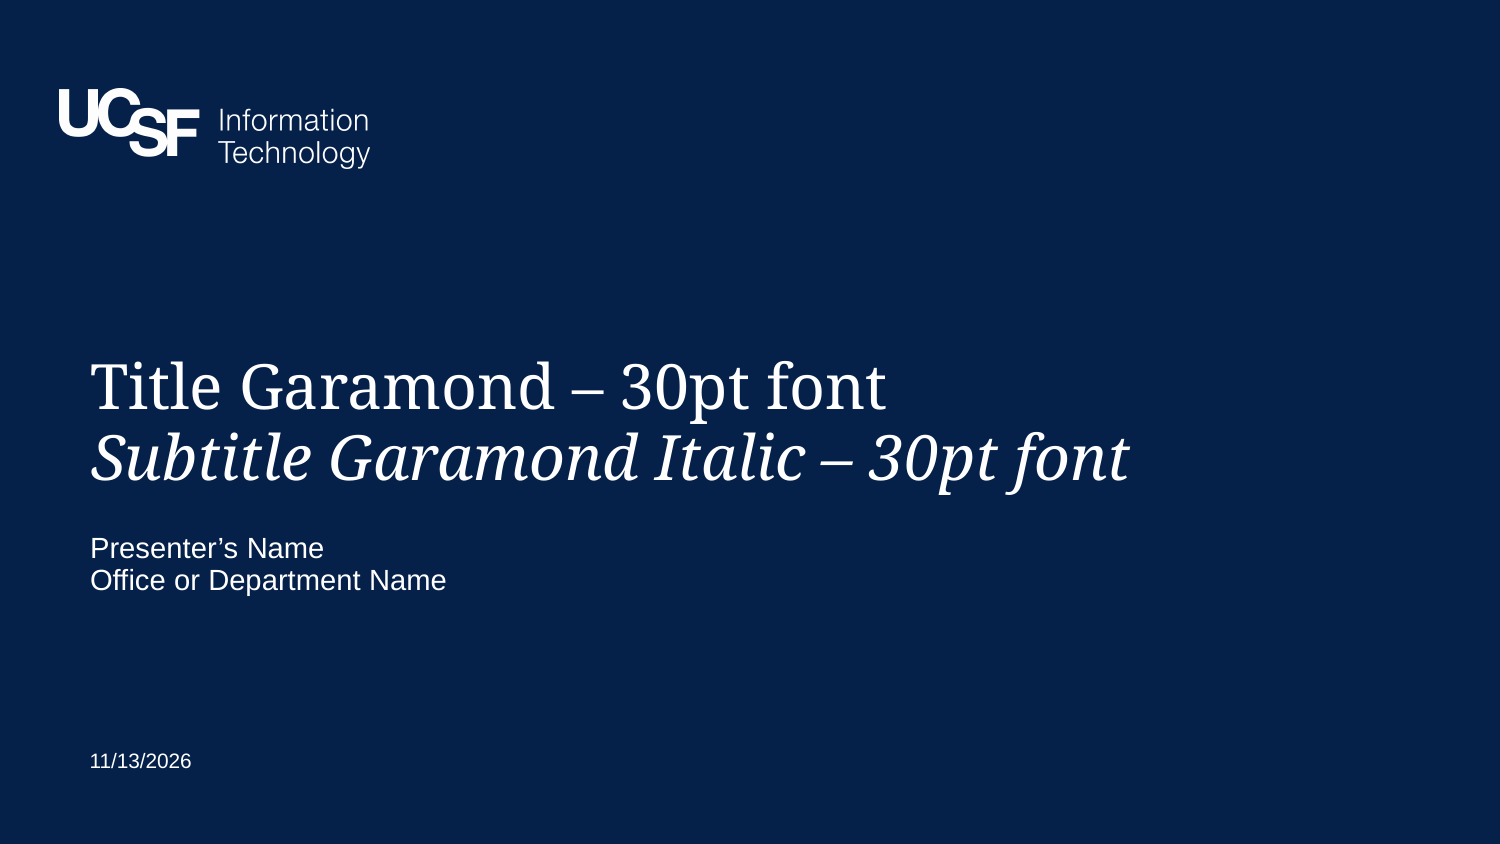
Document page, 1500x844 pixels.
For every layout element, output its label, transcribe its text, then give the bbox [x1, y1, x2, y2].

title Title Garamond – 30pt font [75, 348, 1157, 432]
list Presenter’s Name Office or Department Name [89, 533, 1153, 558]
list Subtitle Garamond Italic – 30pt font [76, 419, 1154, 482]
picture [59, 88, 370, 169]
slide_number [89, 743, 406, 774]
